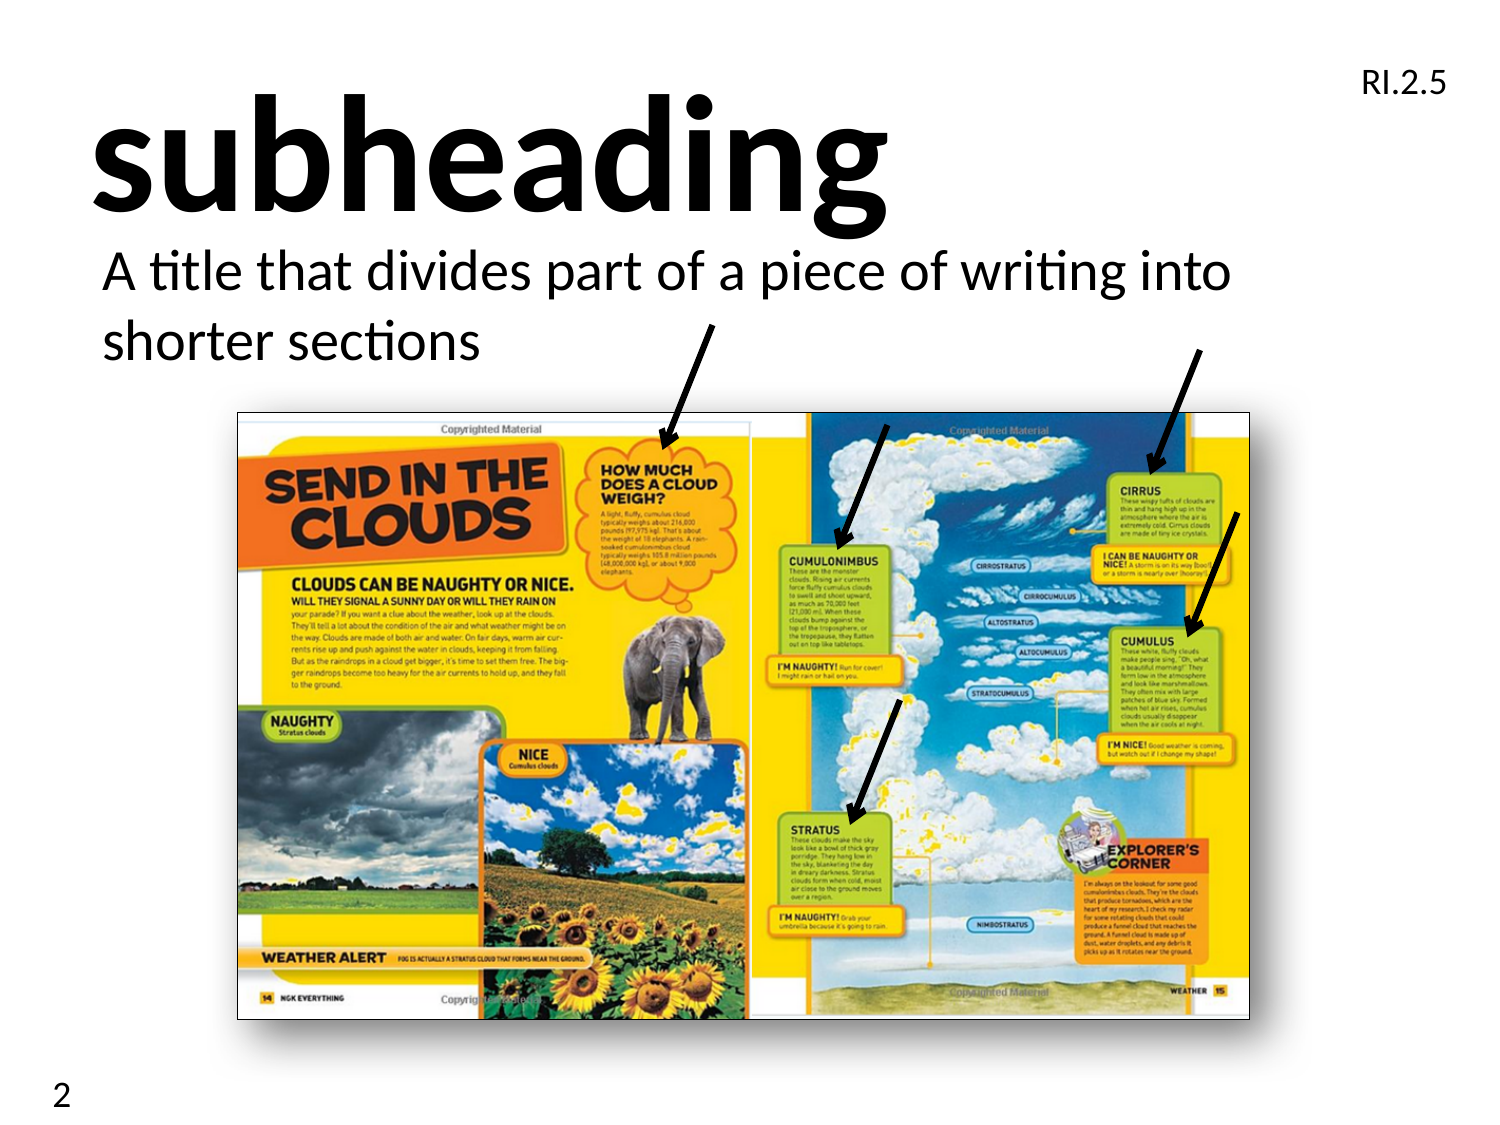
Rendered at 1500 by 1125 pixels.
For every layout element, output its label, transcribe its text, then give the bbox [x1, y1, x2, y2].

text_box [1187, 512, 1238, 638]
text_box subheading [75, 37, 1250, 253]
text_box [849, 699, 901, 826]
text_box RI.2.5 [737, 49, 1463, 110]
text_box 2 [37, 1062, 238, 1123]
text_box A title that divides part of a piece of writing into shorter sections [87, 224, 1350, 380]
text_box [662, 324, 713, 451]
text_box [837, 424, 888, 551]
picture [237, 412, 1251, 1021]
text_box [1149, 349, 1201, 476]
